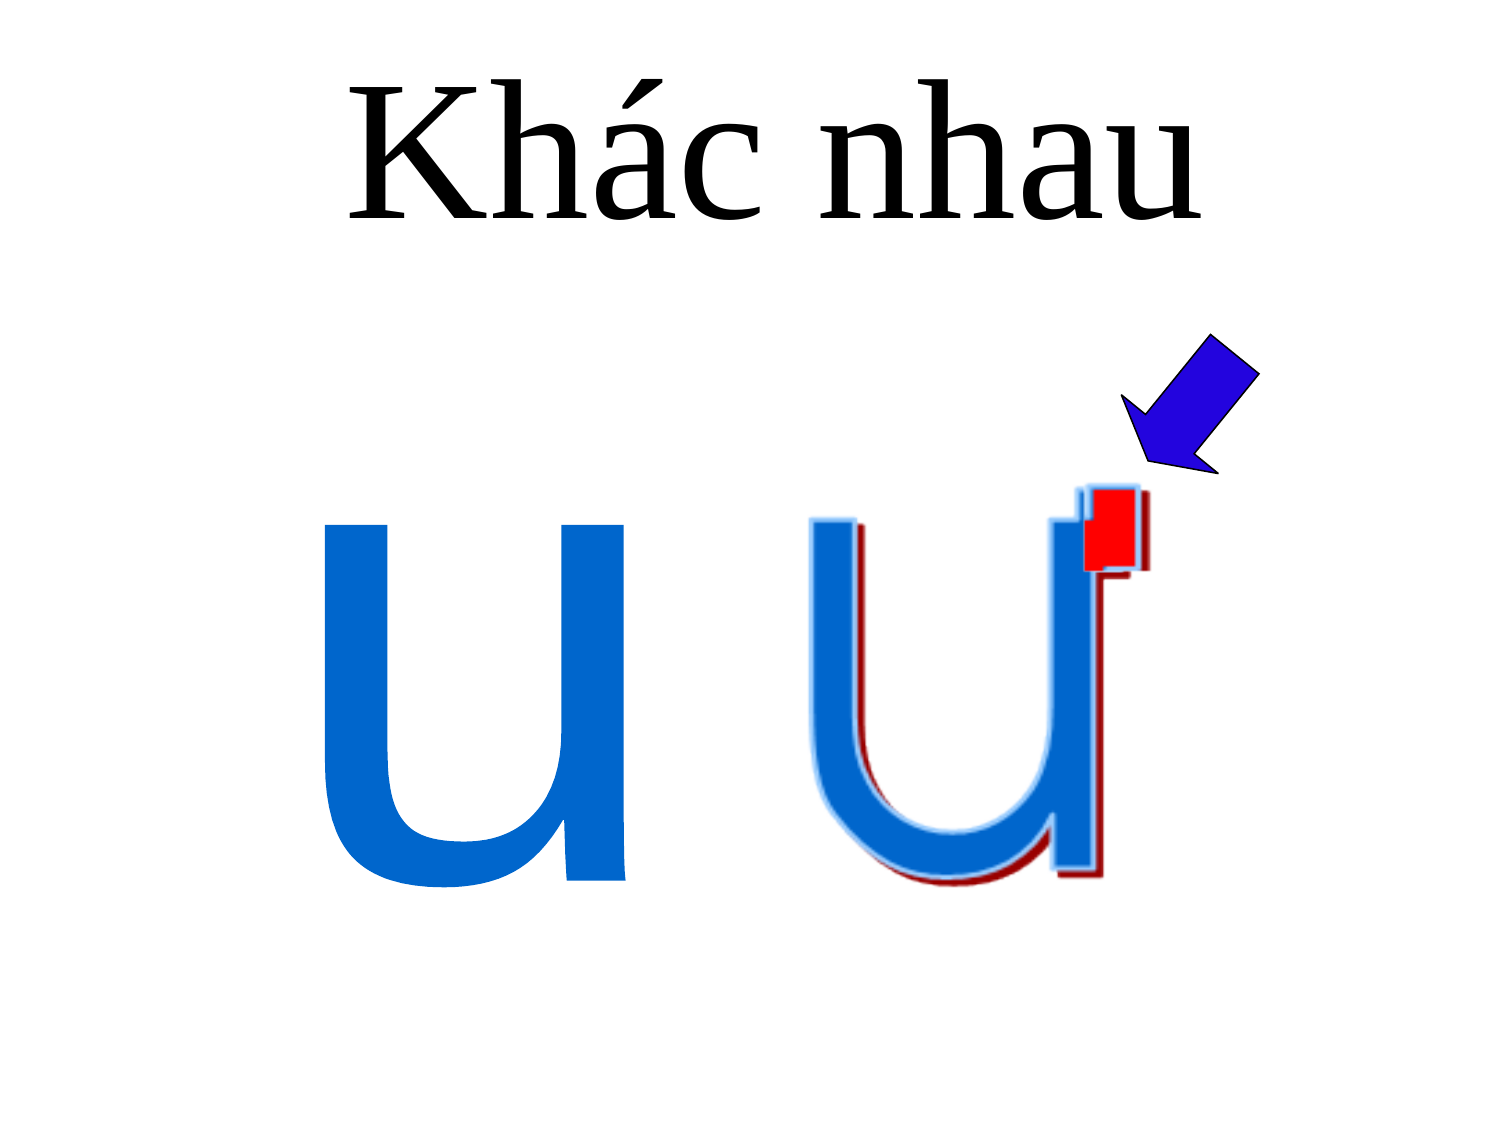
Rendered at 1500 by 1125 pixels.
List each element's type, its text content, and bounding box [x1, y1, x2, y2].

title Khác nhau [75, 45, 1425, 233]
text_box [1121, 334, 1259, 442]
text_box [1204, 461, 1219, 474]
picture [737, 437, 1201, 893]
